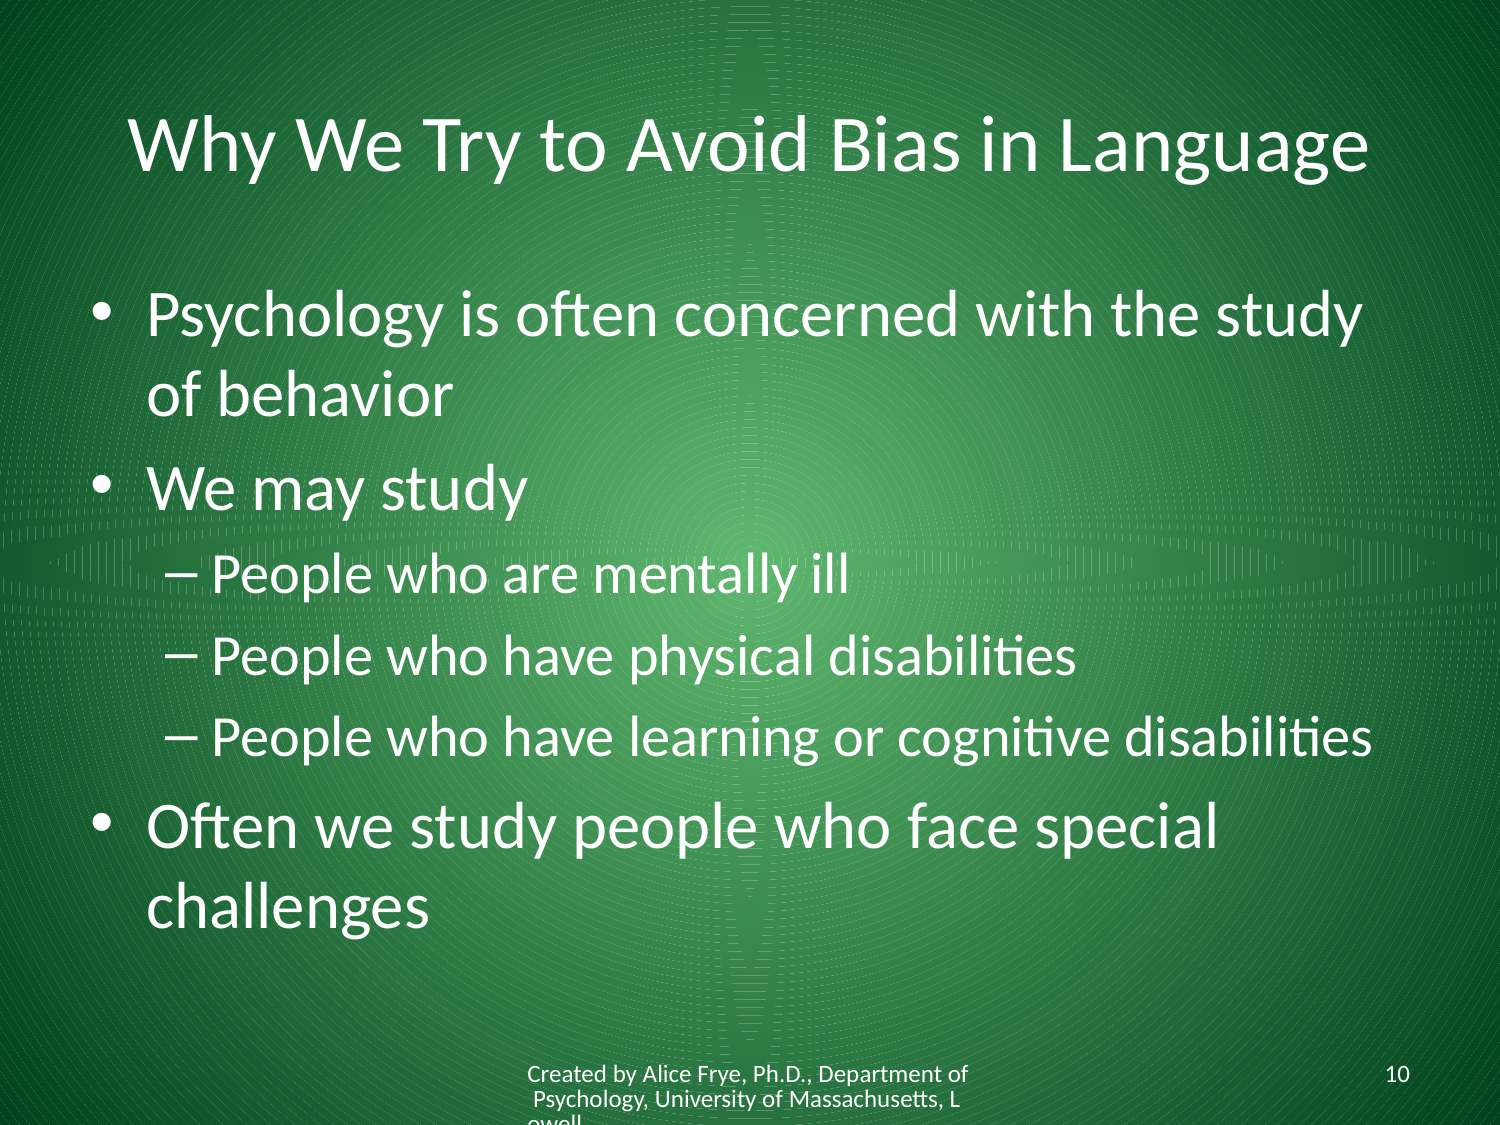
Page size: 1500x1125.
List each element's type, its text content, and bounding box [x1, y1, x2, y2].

footer Created by Alice Frye, Ph.D., Department of Psychology, University of Massachusetts, Lowell [512, 1042, 988, 1103]
title Why We Try to Avoid Bias in Language [75, 45, 1425, 233]
slide_number 10 [1074, 1042, 1425, 1103]
list Psychology is often concerned with the study of behavior We may study People who are mentally ill People who have physical disabilities People who have learning or cognitive disabilities Often we study people who face special challenges [75, 262, 1425, 1005]
